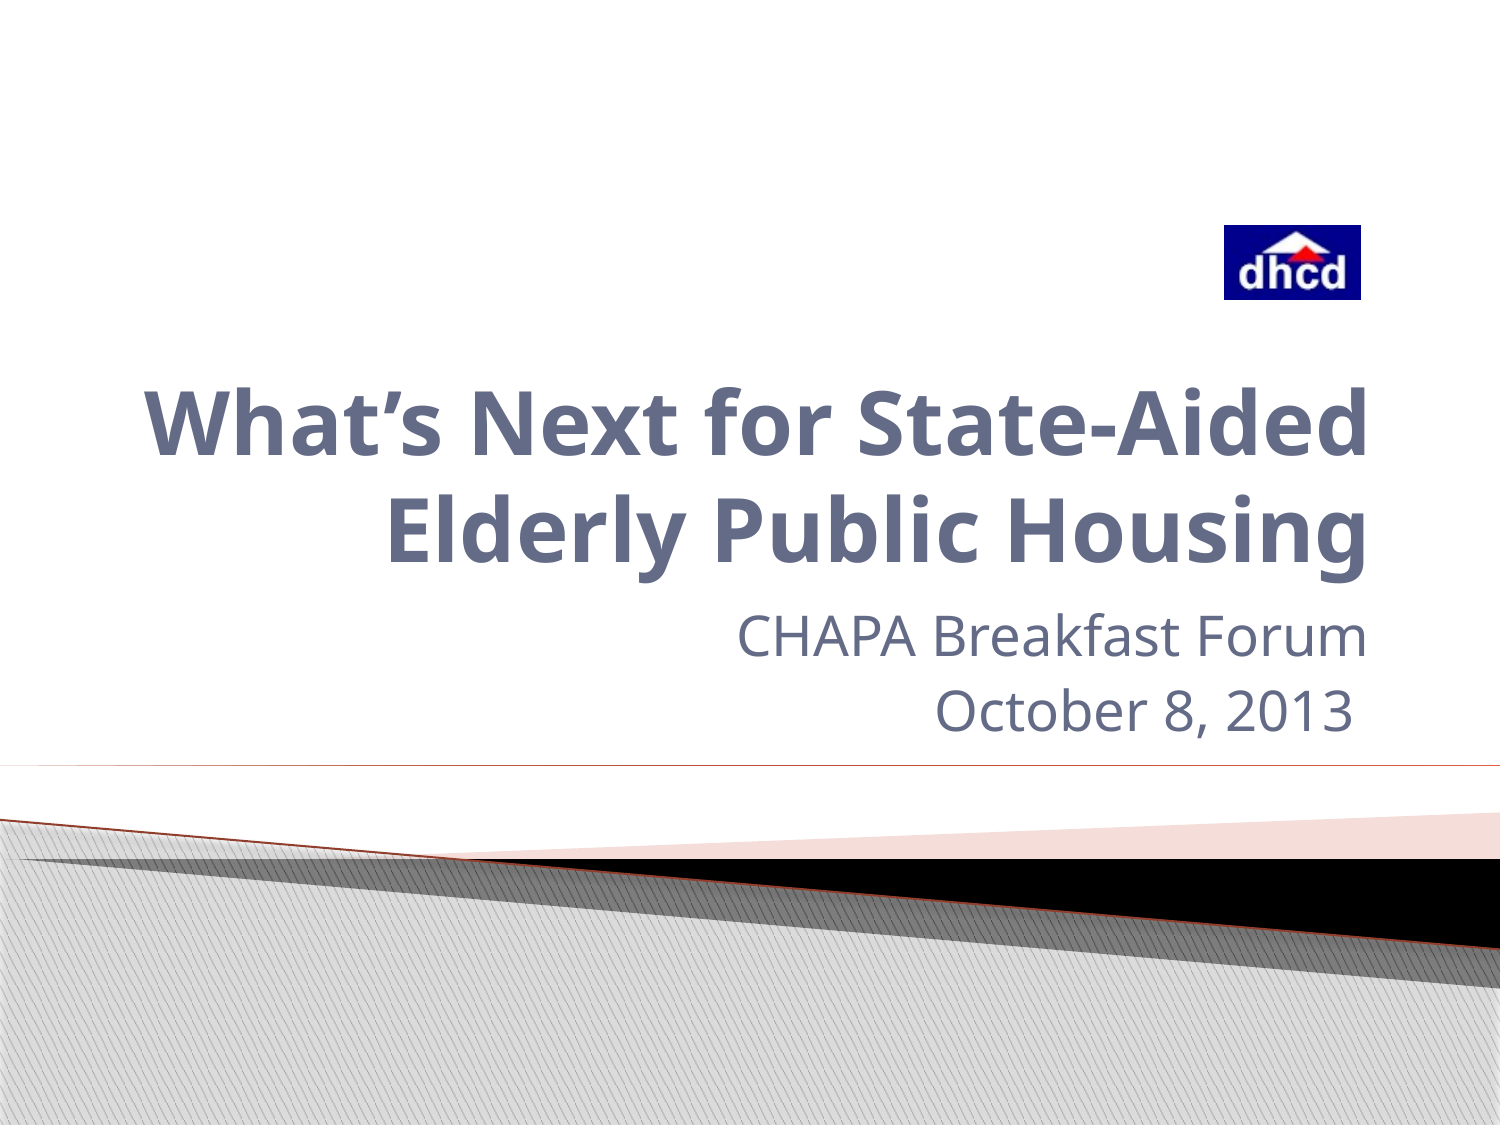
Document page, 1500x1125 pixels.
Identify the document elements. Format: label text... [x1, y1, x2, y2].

subtitle CHAPA Breakfast Forum October 8, 2013 [112, 592, 1388, 790]
title What’s Next for State-Aided Elderly Public Housing [112, 287, 1388, 588]
picture [1224, 225, 1362, 300]
picture [5, 859, 1500, 989]
